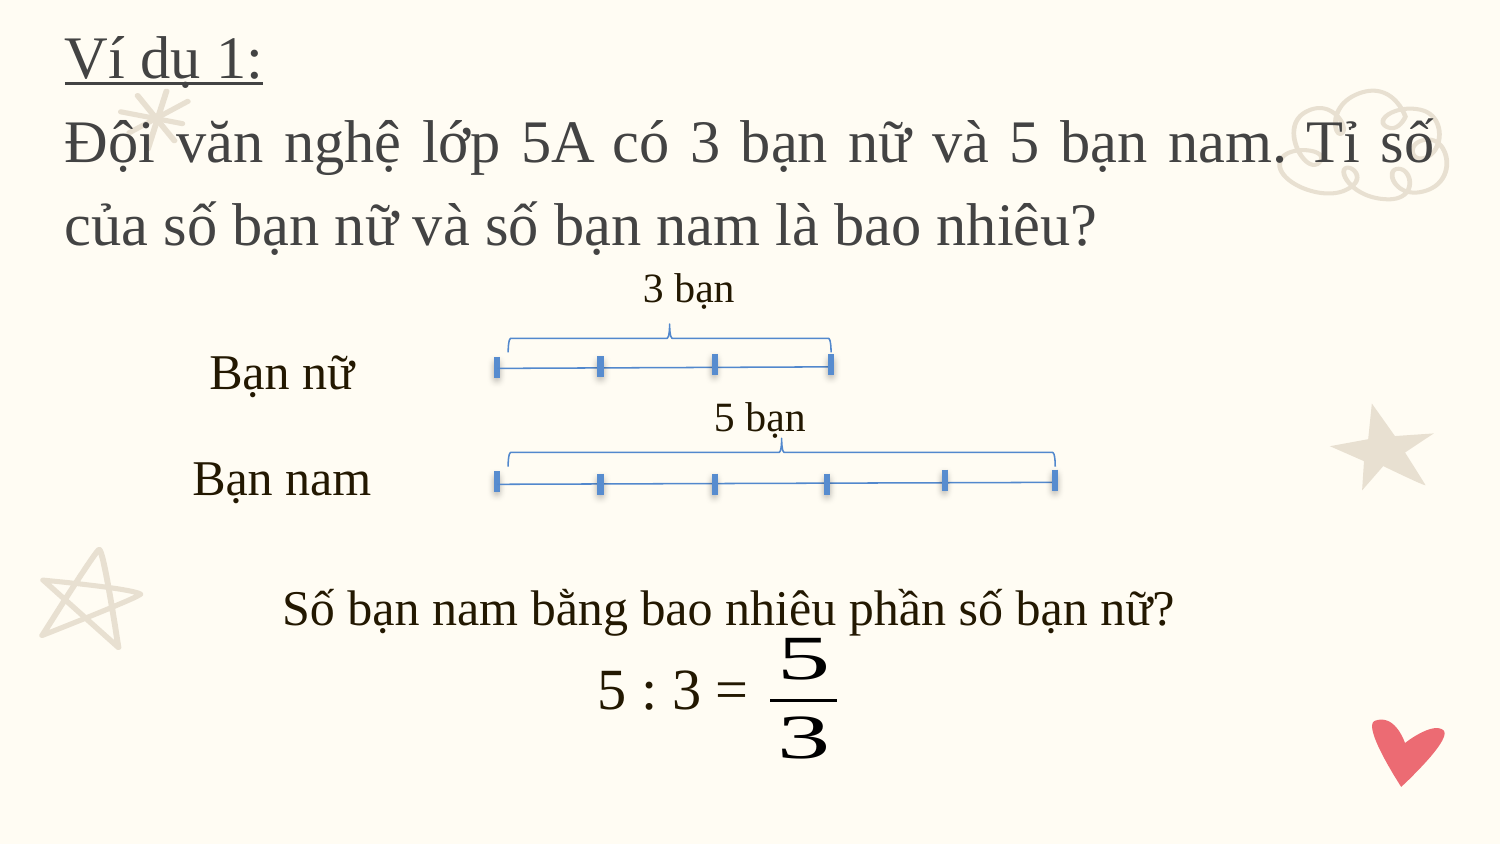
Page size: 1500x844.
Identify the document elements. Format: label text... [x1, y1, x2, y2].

text_box [507, 437, 1057, 467]
text_box 5 : 3 = [518, 663, 829, 708]
text_box Bạn nam [155, 446, 408, 506]
text_box 3 bạn [604, 262, 773, 309]
text_box [507, 323, 832, 353]
text_box Bạn nữ [155, 339, 408, 400]
text_box Ví dụ 1: Đội văn nghệ lớp 5A có 3 bạn nữ và 5 bạn nam. Tỉ số của số bạn nữ và số bạn nam là bao nhiêu? [53, 0, 1449, 101]
text_box Số bạn nam bằng bao nhiêu phần số bạn nữ? [267, 568, 1191, 643]
text_box 5 bạn [671, 399, 849, 430]
